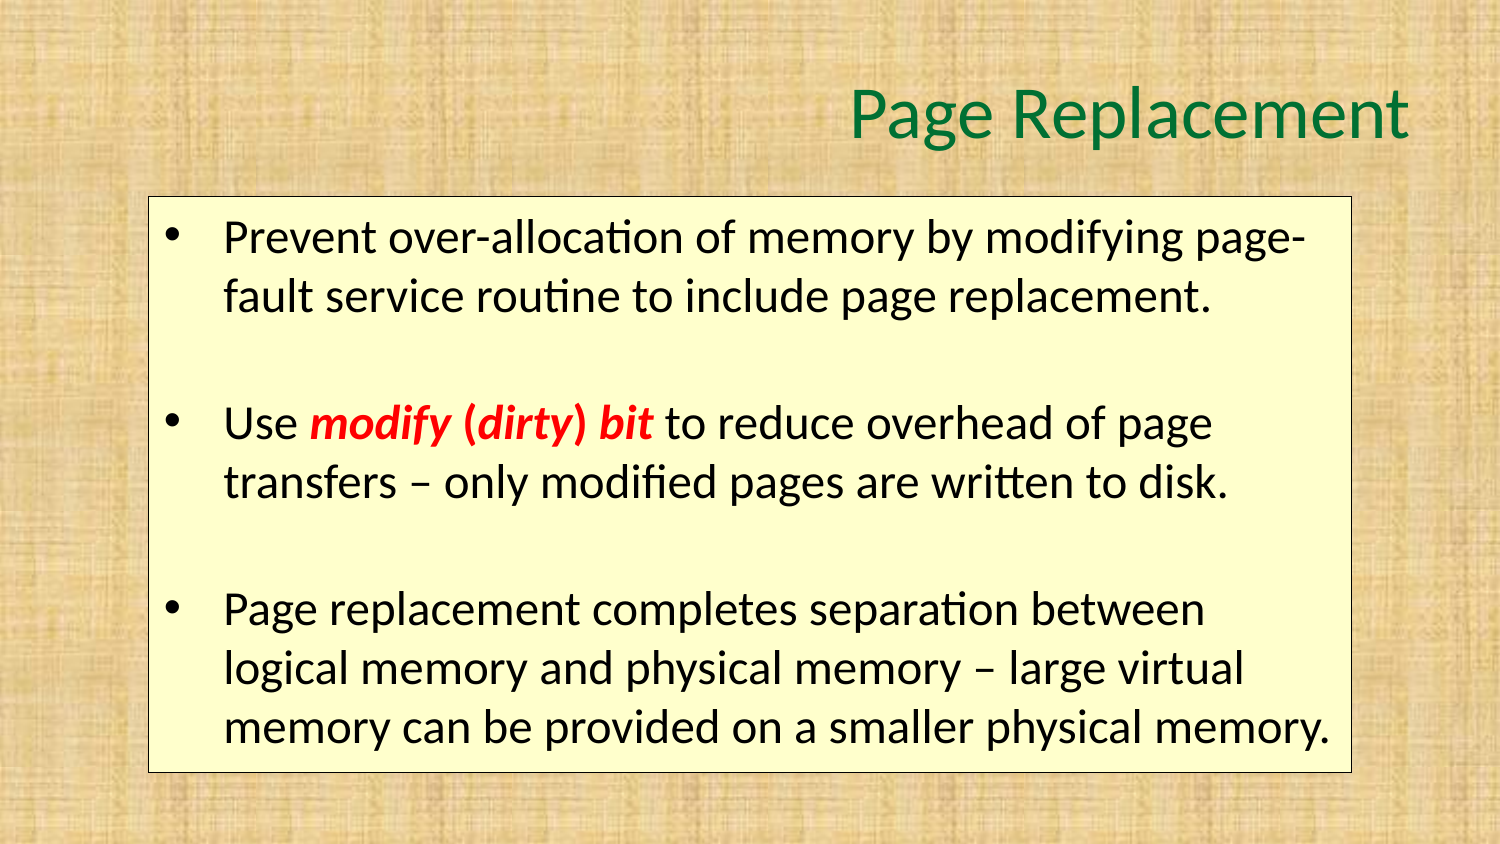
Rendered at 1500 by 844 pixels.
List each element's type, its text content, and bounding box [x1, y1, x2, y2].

title Page Replacement [73, 46, 1427, 172]
picture [0, 0, 1500, 844]
list Prevent over-allocation of memory by modifying page-fault service routine to include page replacement. Use modify (dirty) bit to reduce overhead of page transfers – only modified pages are written to disk. Page replacement completes separation between logical memory and physical memory – large virtual memory can be provided on a smaller physical memory. [148, 196, 1352, 773]
